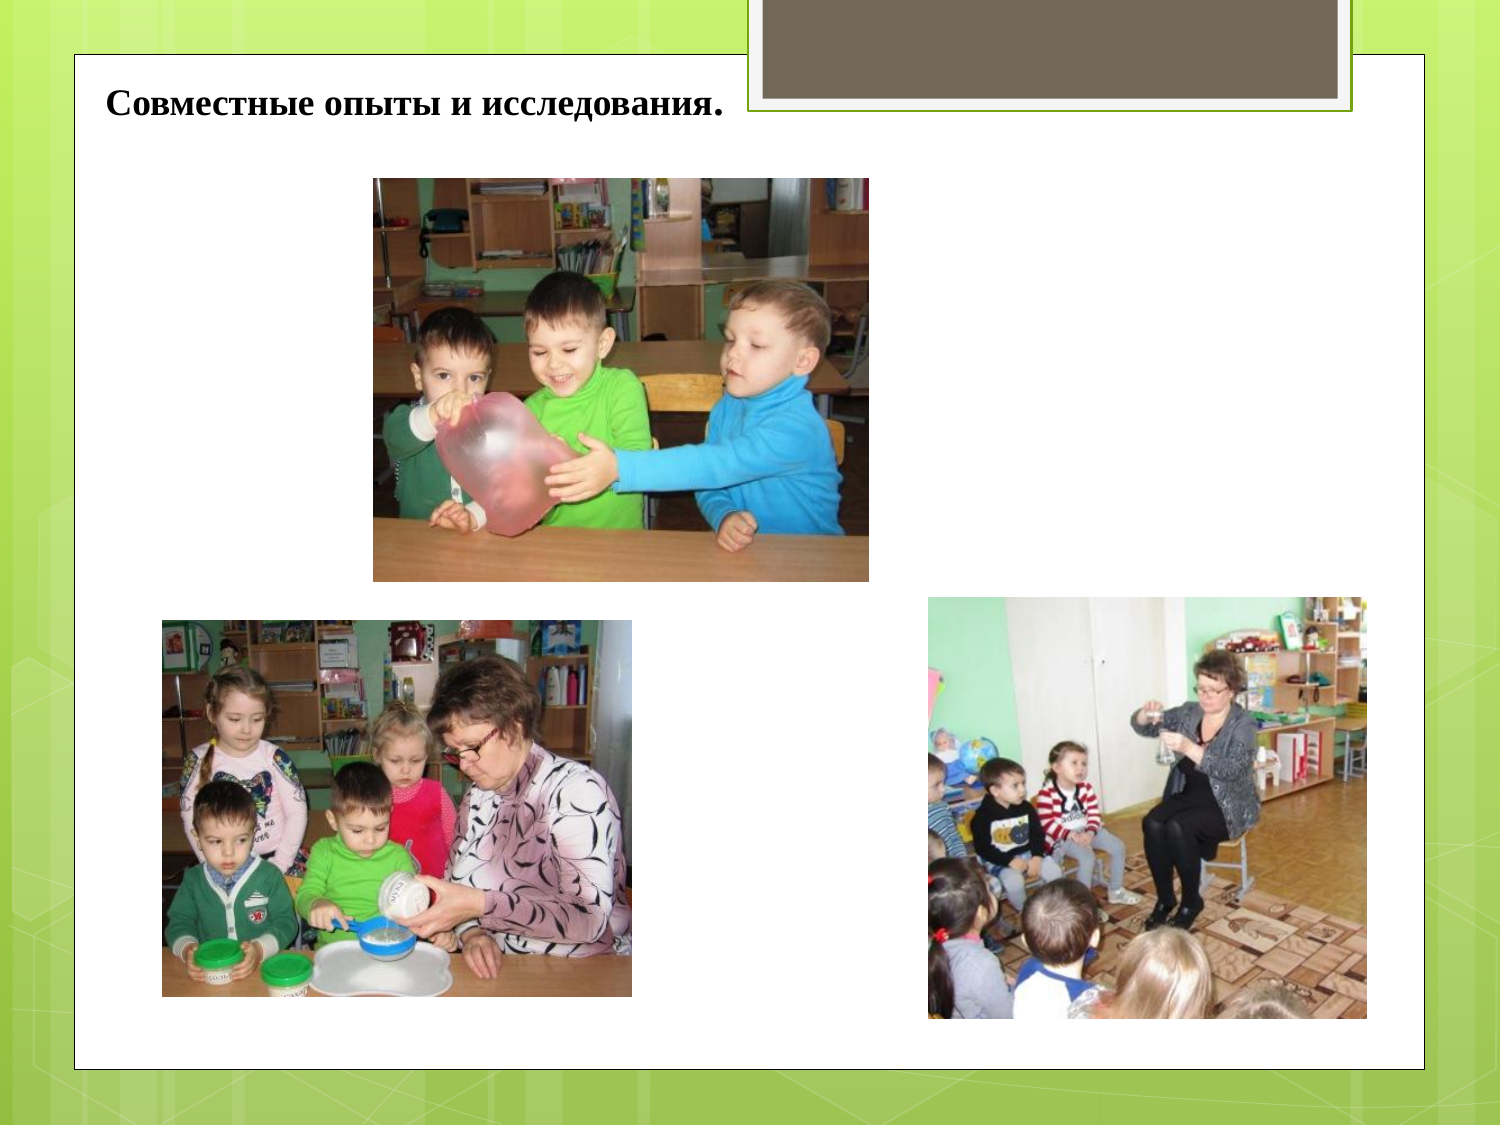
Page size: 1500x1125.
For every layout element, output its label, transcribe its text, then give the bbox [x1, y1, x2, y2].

picture [927, 597, 1367, 1020]
picture [162, 619, 632, 998]
picture [372, 178, 869, 582]
text_box Совместные опыты и исследования. [90, 66, 739, 132]
